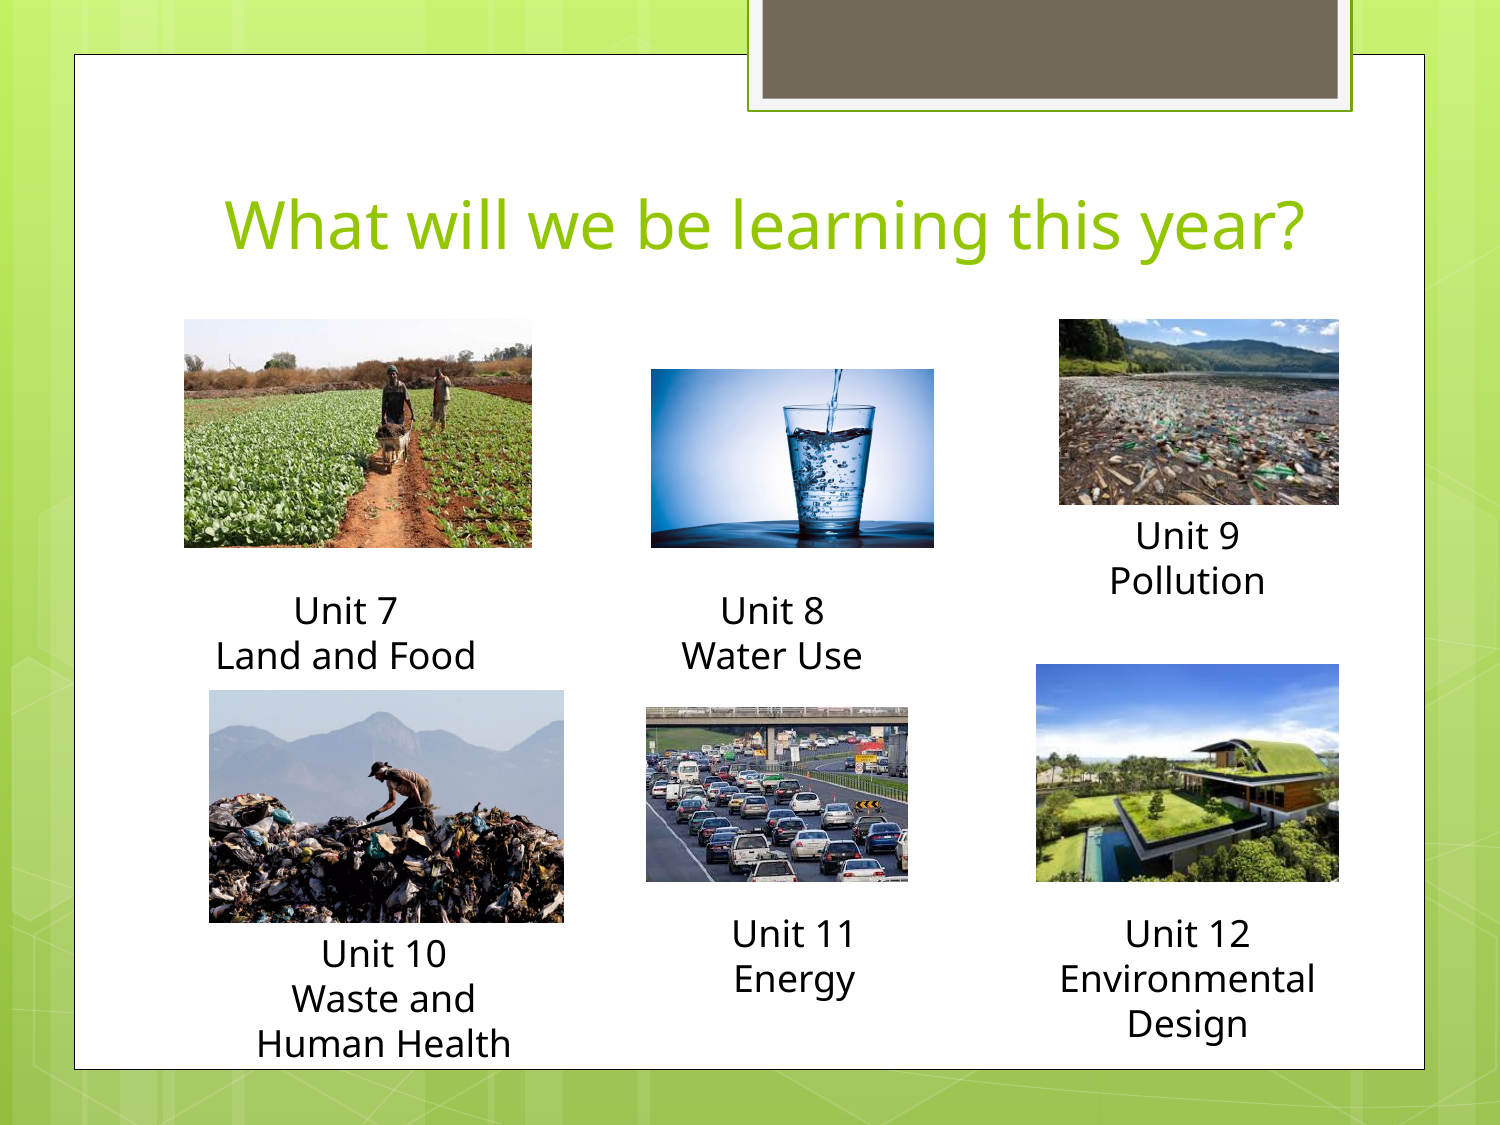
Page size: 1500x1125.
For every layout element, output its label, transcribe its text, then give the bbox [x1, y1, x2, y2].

picture [1059, 318, 1339, 505]
picture [646, 707, 908, 882]
text_box Unit 7 Land and Food [184, 579, 507, 684]
title What will we be learning this year? [209, 82, 1362, 271]
text_box Unit 9 Pollution [1036, 504, 1339, 610]
text_box Unit 8 Water Use [611, 579, 934, 684]
picture [184, 318, 532, 549]
picture [650, 369, 934, 549]
picture [1036, 664, 1339, 882]
text_box Unit 12 Environmental Design [1036, 902, 1339, 1053]
picture [209, 690, 564, 924]
text_box Unit 10 Waste and Human Health [233, 933, 535, 1073]
text_box Unit 11 Energy [643, 902, 946, 1008]
